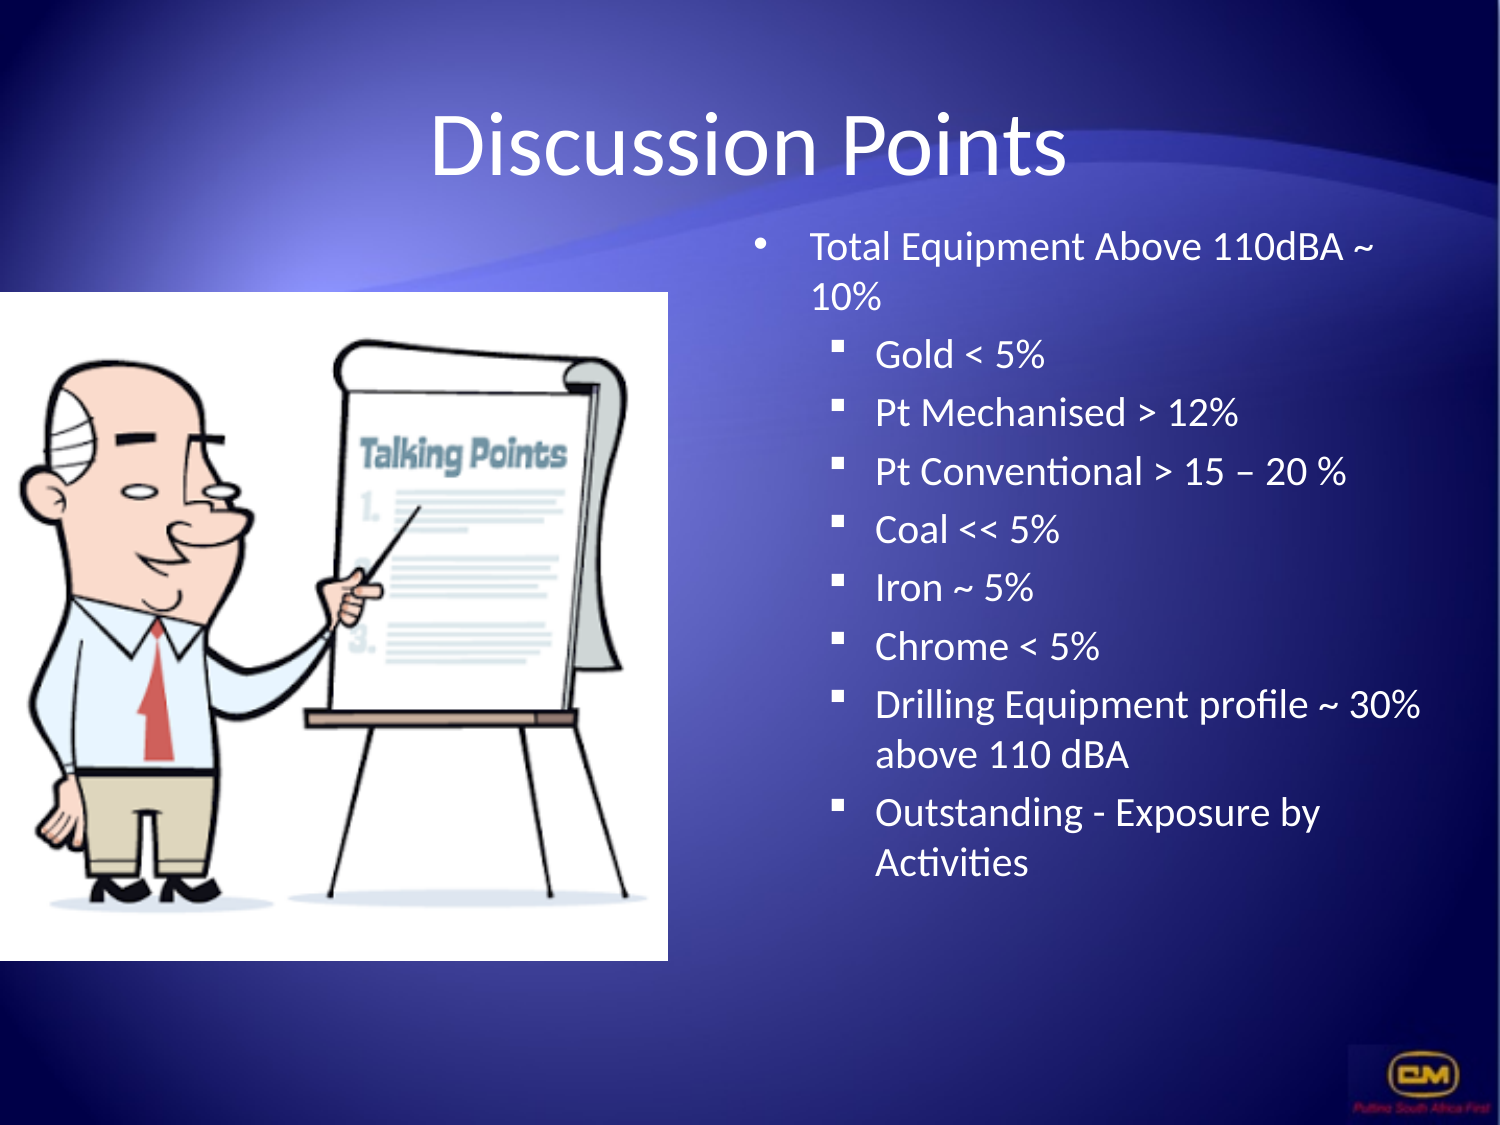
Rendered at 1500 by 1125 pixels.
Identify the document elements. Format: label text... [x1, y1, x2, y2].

title Discussion Points [75, 45, 1425, 233]
list Total Equipment Above 110dBA ~ 10% Gold < 5% Pt Mechanised > 12% Pt Conventional > 15 – 20 % Coal << 5% Iron ~ 5% Chrome < 5% Drilling Equipment profile ~ 30% above 110 dBA Outstanding - Exposure by Activities [738, 210, 1456, 954]
picture [0, 0, 1500, 1125]
